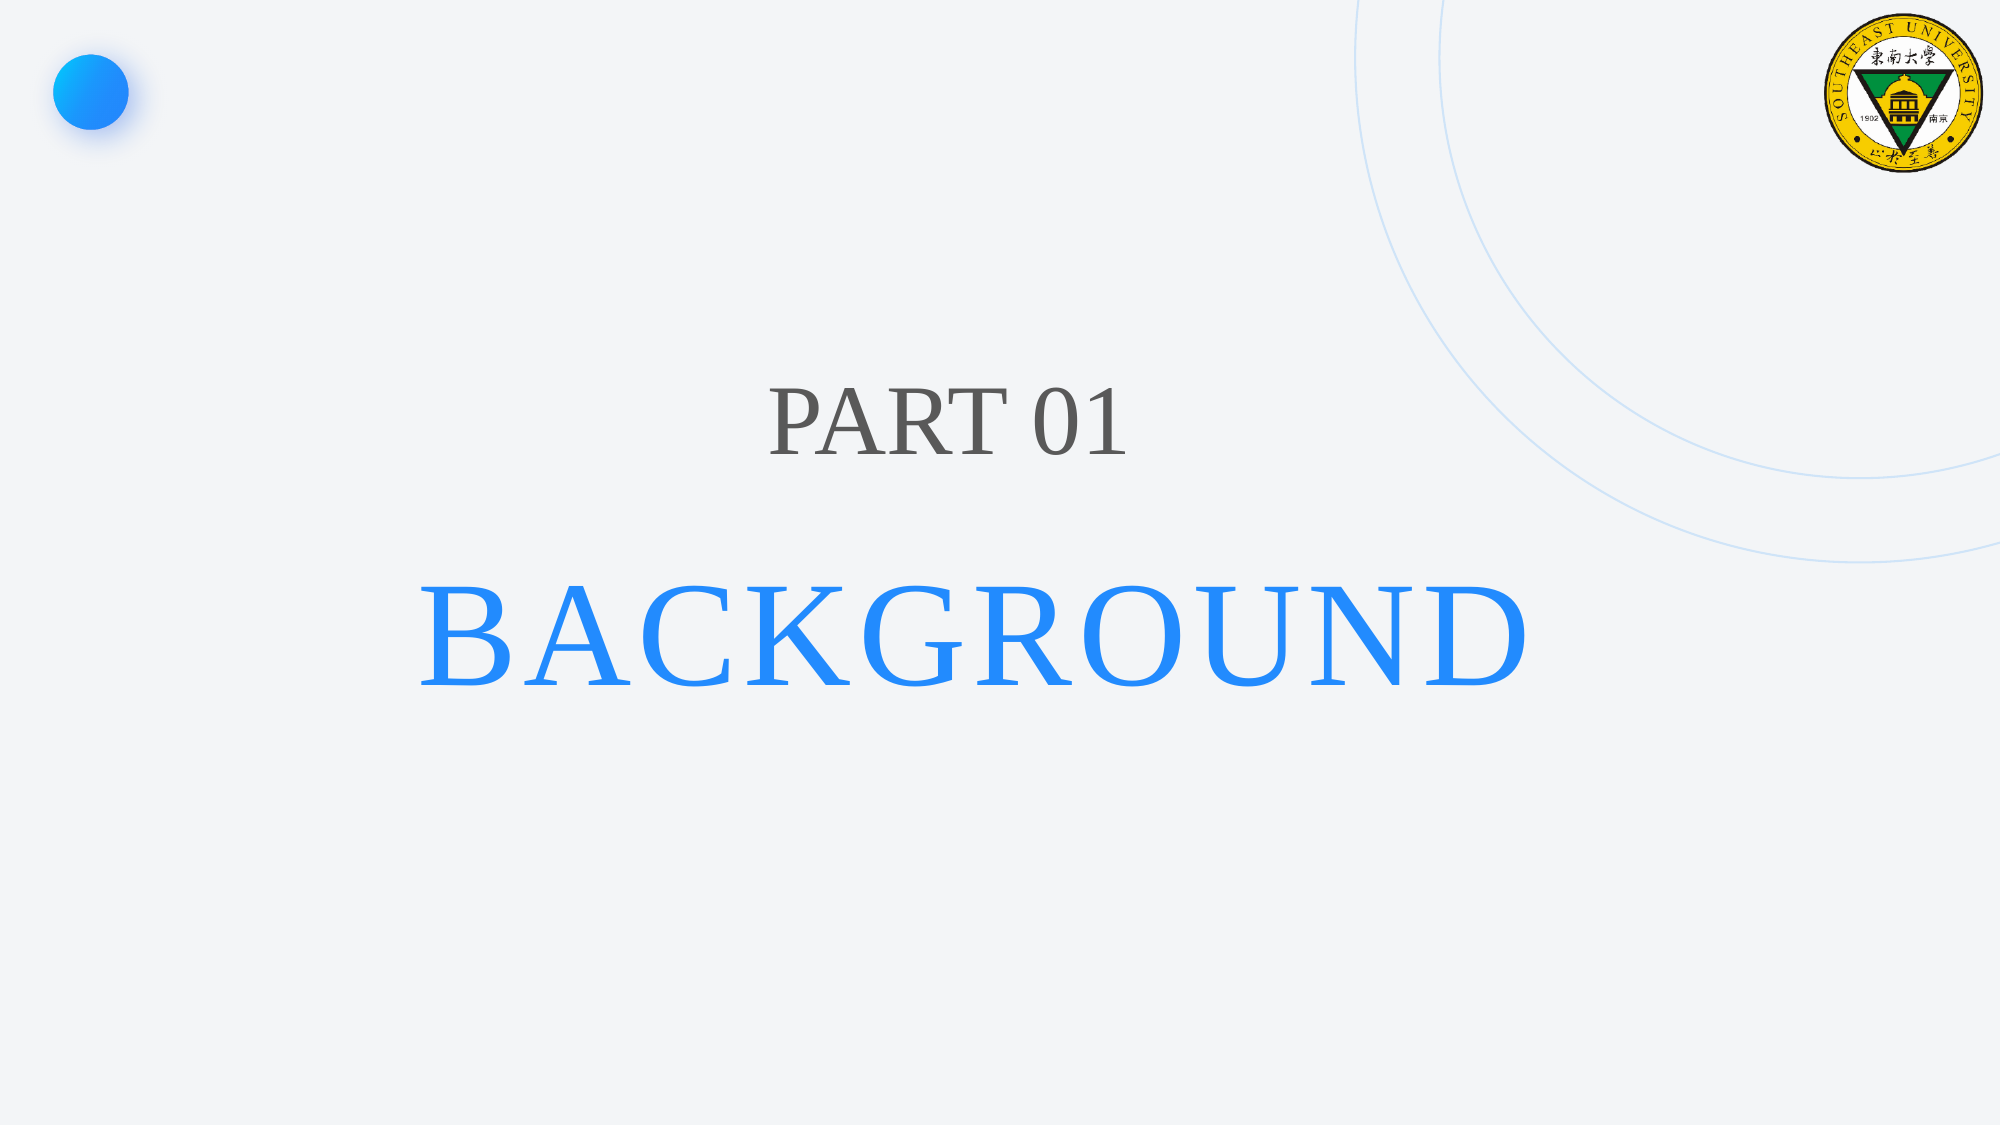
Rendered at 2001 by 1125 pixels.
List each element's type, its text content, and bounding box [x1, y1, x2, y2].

picture [1822, 12, 1985, 173]
text_box PART 01 [752, 346, 1247, 482]
picture [18, 18, 179, 179]
text_box [1355, 0, 2000, 563]
text_box BACKGROUND [402, 528, 1598, 724]
